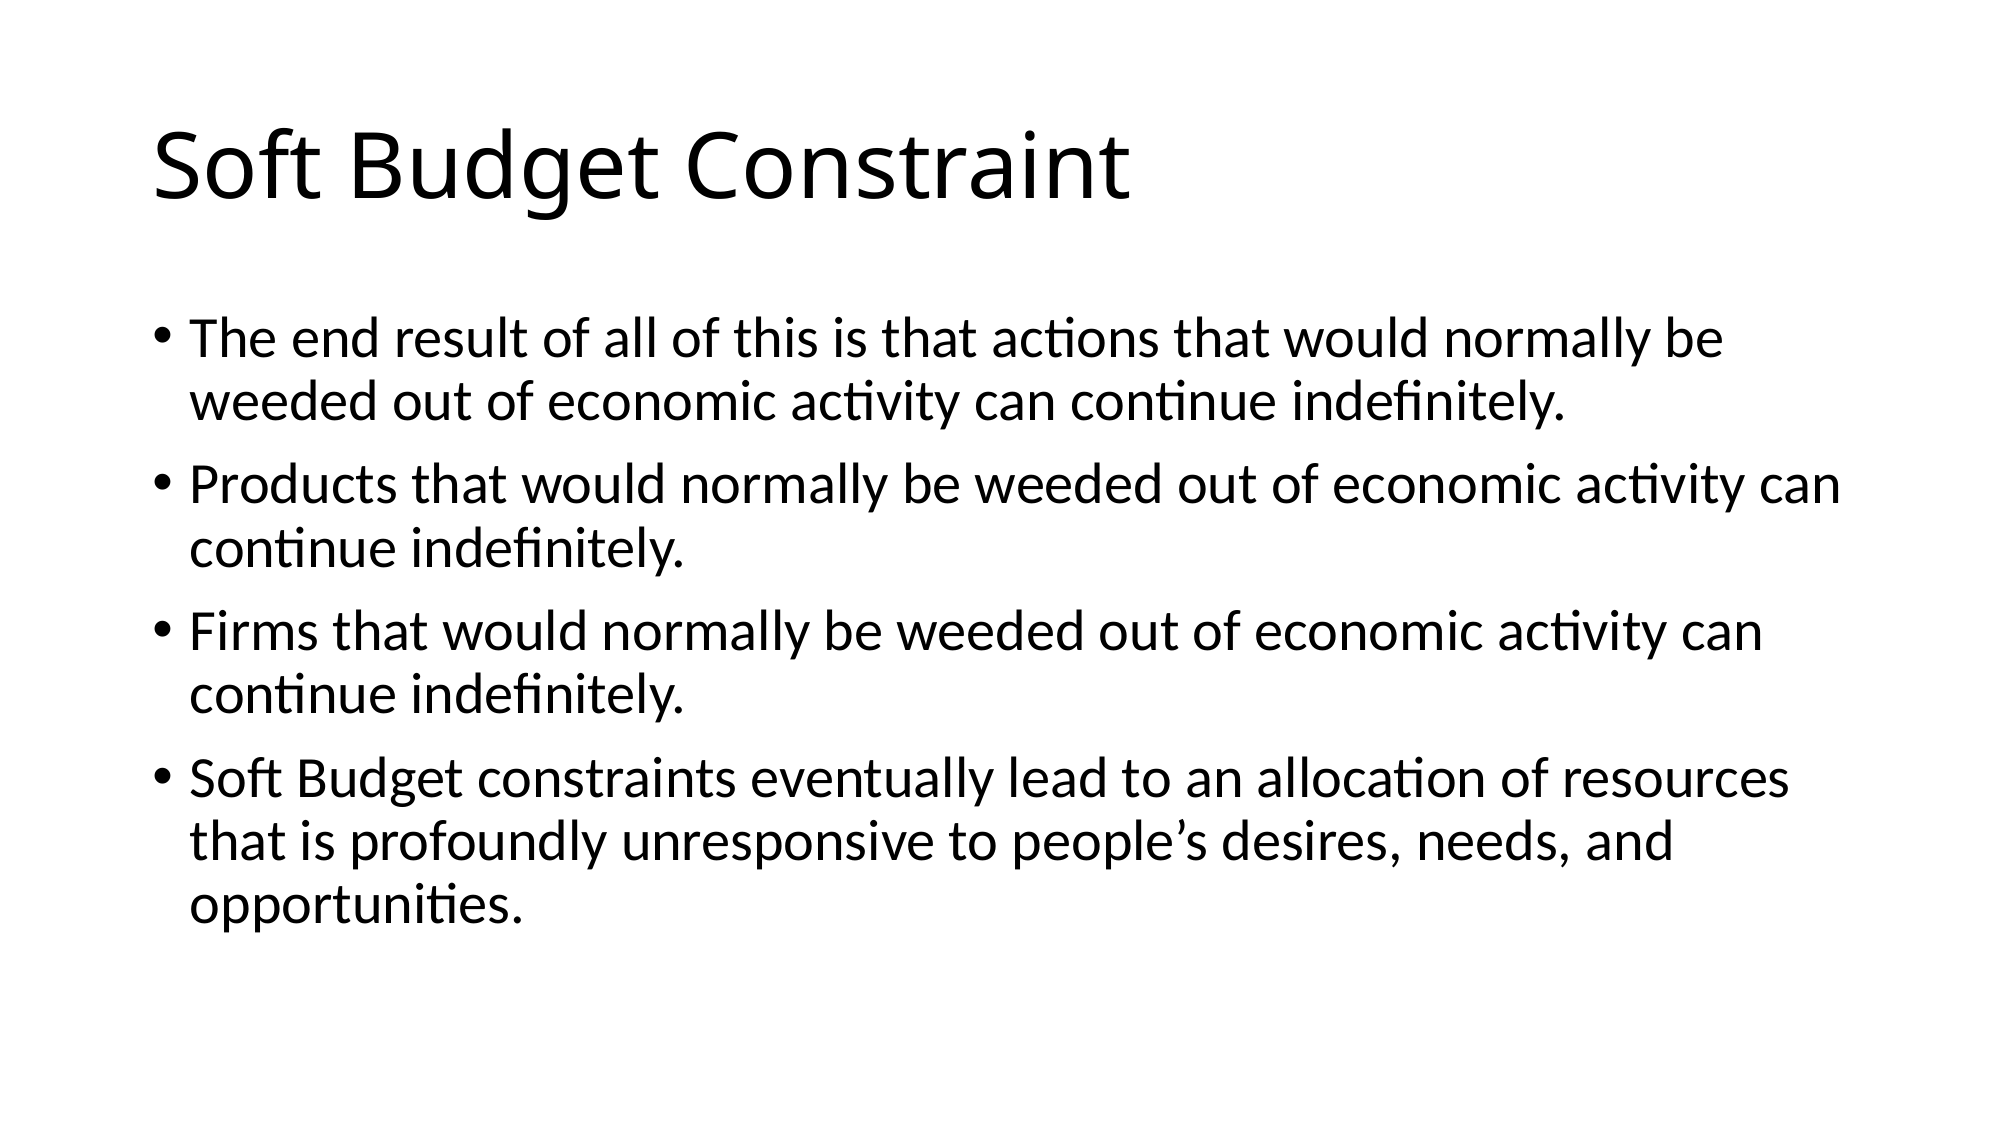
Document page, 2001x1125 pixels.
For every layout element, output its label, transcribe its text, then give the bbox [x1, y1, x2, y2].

title Soft Budget Constraint [137, 59, 1863, 278]
list The end result of all of this is that actions that would normally be weeded out of economic activity can continue indefinitely. Products that would normally be weeded out of economic activity can continue indefinitely. Firms that would normally be weeded out of economic activity can continue indefinitely. Soft Budget constraints eventually lead to an allocation of resources that is profoundly unresponsive to people’s desires, needs, and opportunities. [137, 299, 1863, 1014]
